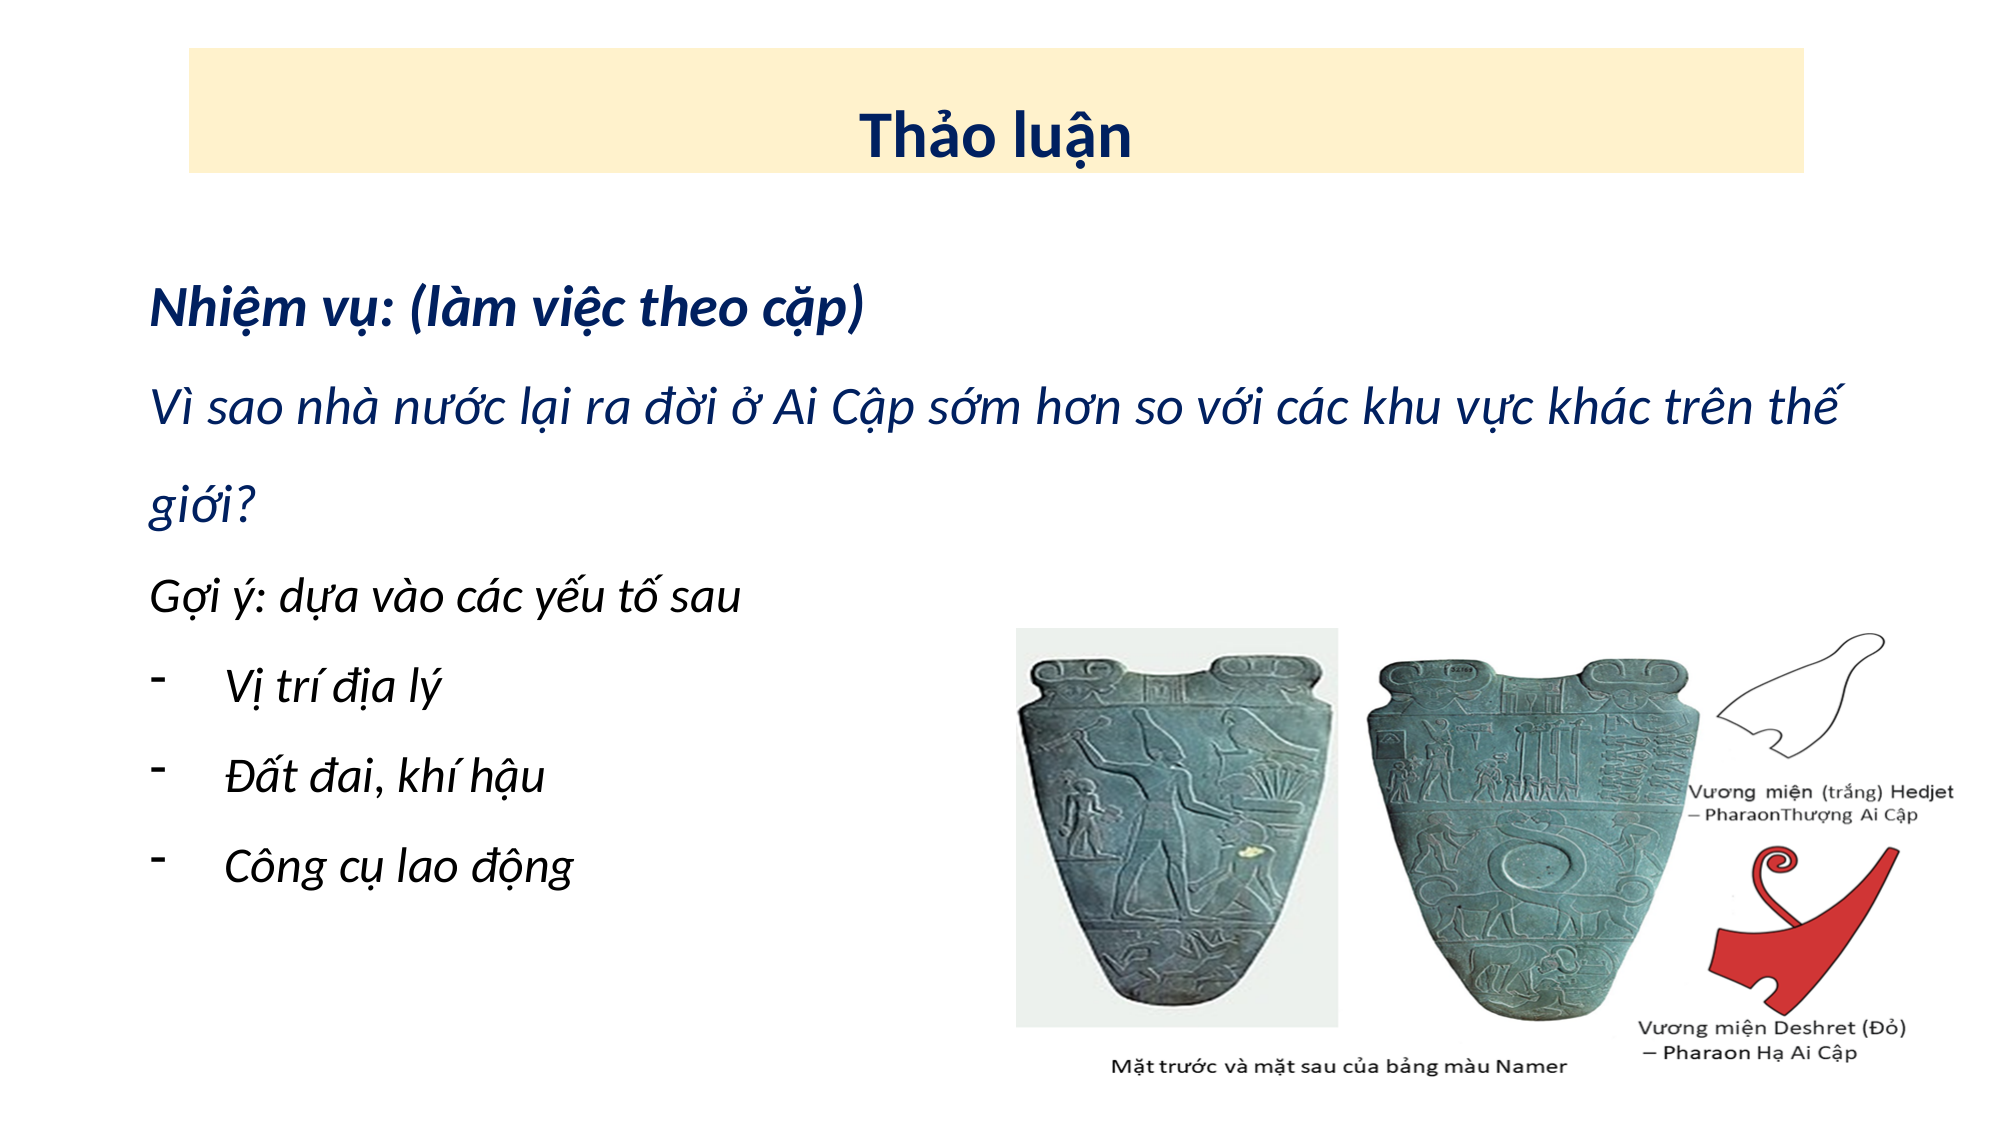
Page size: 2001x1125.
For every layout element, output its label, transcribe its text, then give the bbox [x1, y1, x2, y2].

text_box Nhiệm vụ: (làm việc theo cặp) Vì sao nhà nước lại ra đời ở Ai Cập sớm hơn so với các khu vực khác trên thế giới? Gợi ý: dựa vào các yếu tố sau Vị trí địa lý Đất đai, khí hậu Công cụ lao động [135, 225, 1859, 901]
text_box Thảo luận [187, 46, 1806, 175]
picture [1016, 628, 1959, 1078]
